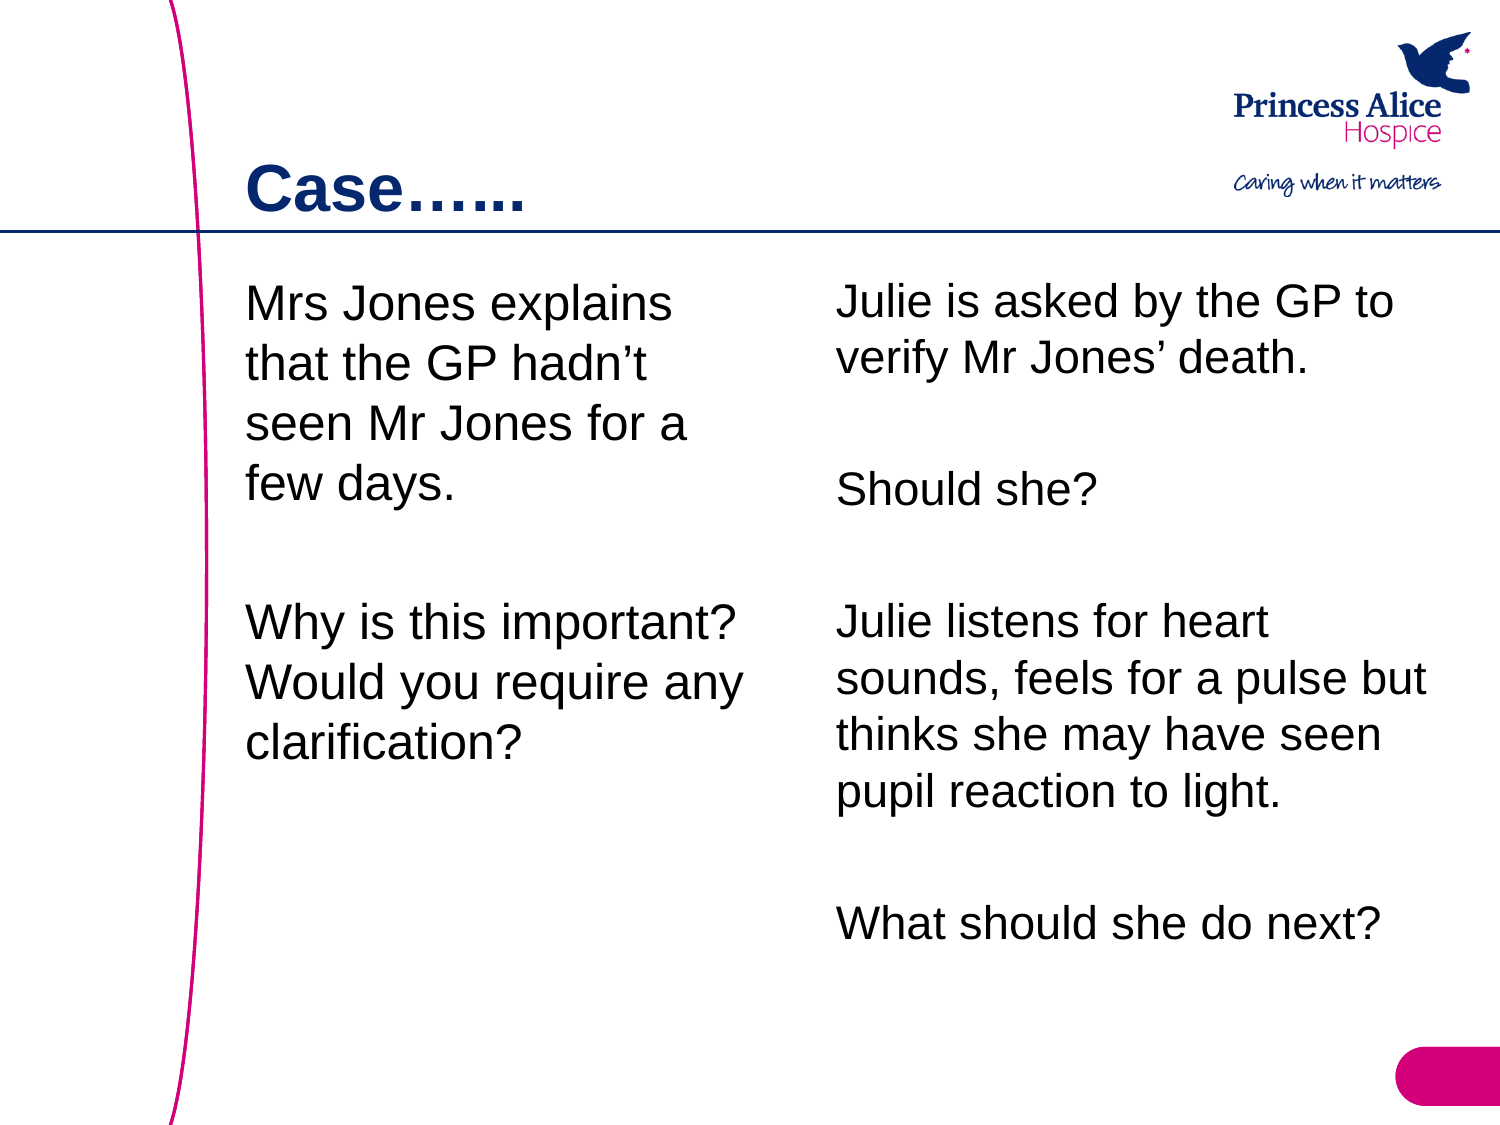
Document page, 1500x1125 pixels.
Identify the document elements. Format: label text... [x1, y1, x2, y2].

title Case…... [230, 44, 1248, 233]
list Julie is asked by the GP to verify Mr Jones’ death. Should she? Julie listens for heart sounds, feels for a pulse but thinks she may have seen pupil reaction to light. What should she do next? [820, 262, 1459, 1083]
picture [1234, 32, 1471, 197]
list Mrs Jones explains that the GP hadn’t seen Mr Jones for a few days. Why is this important? Would you require any clarification? [230, 262, 774, 1005]
